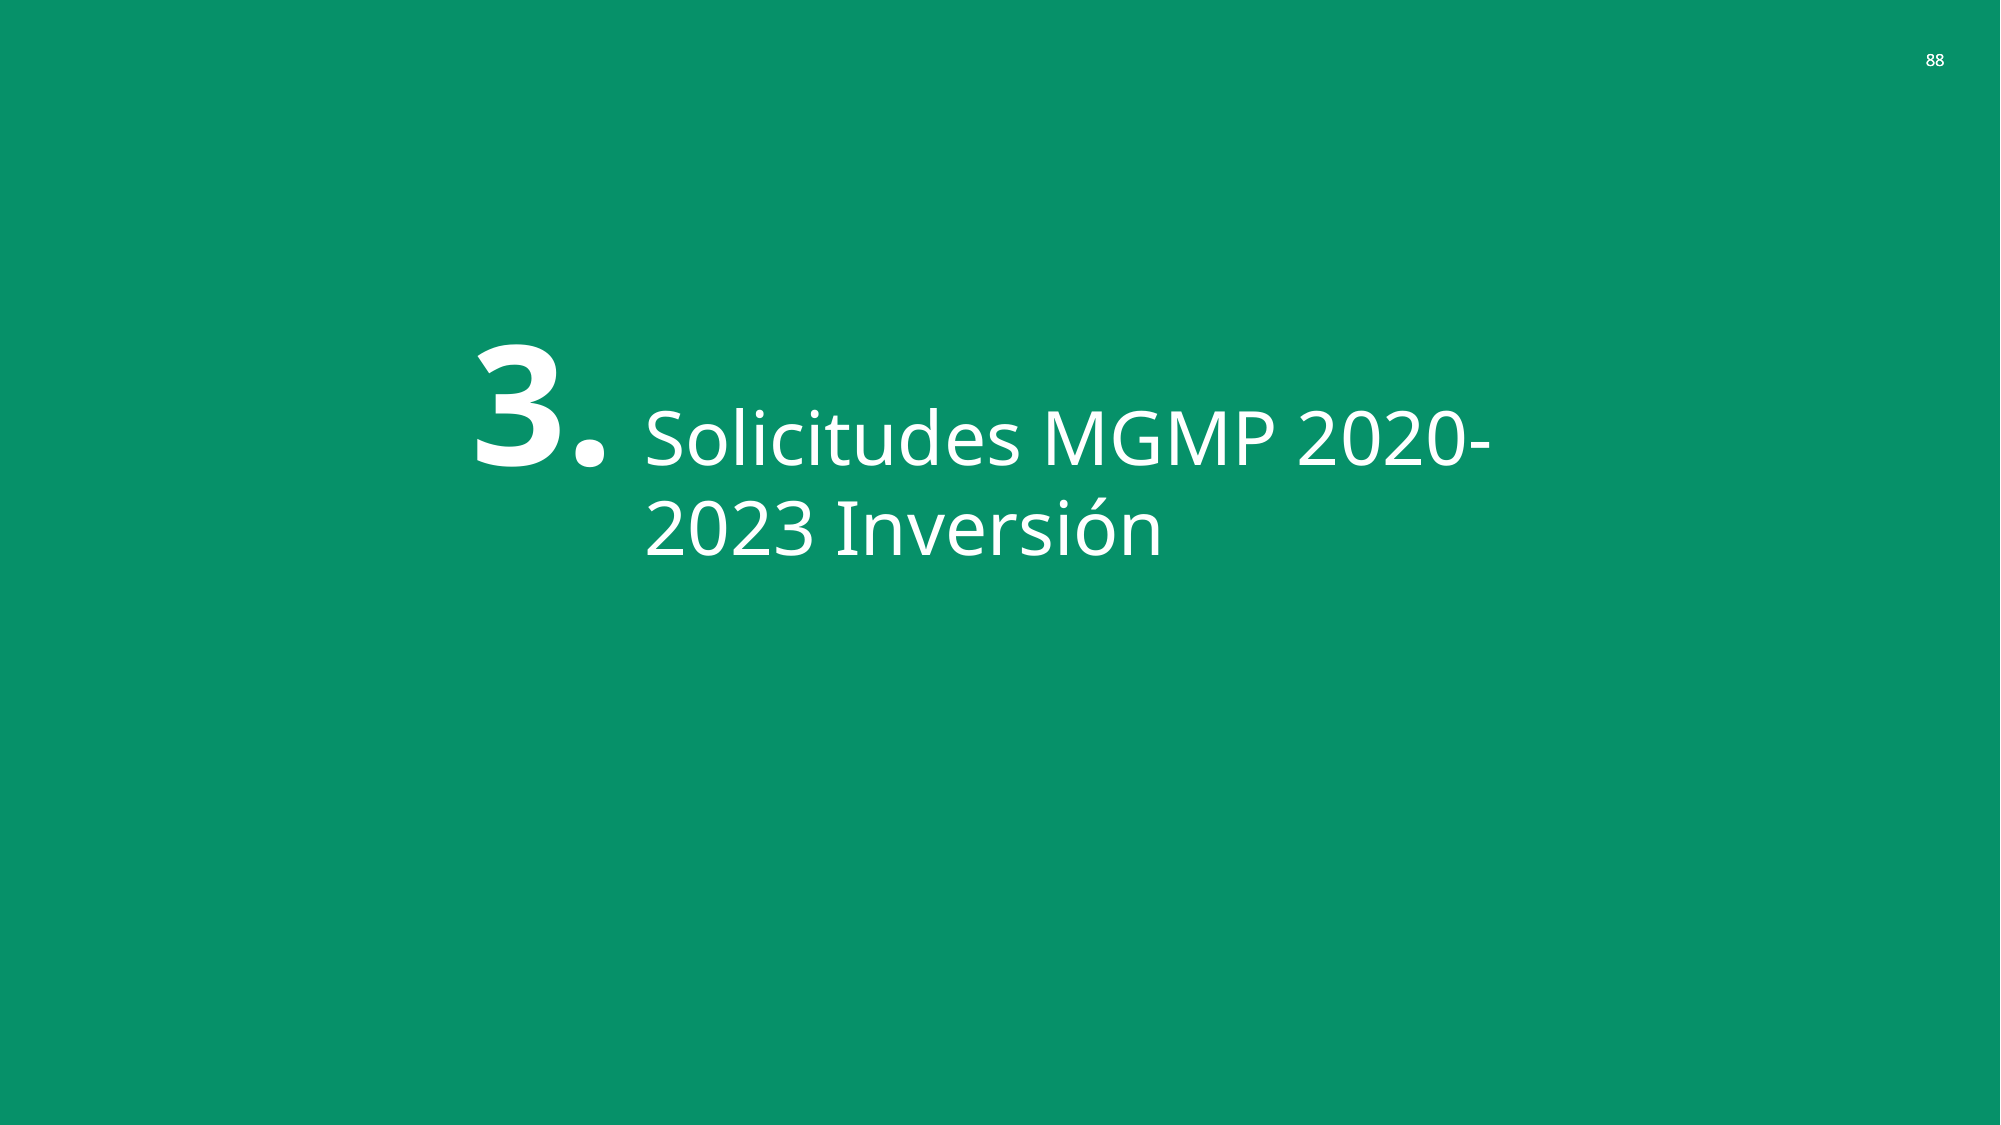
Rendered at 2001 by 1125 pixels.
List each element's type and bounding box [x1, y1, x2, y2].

list [248, 313, 1642, 967]
